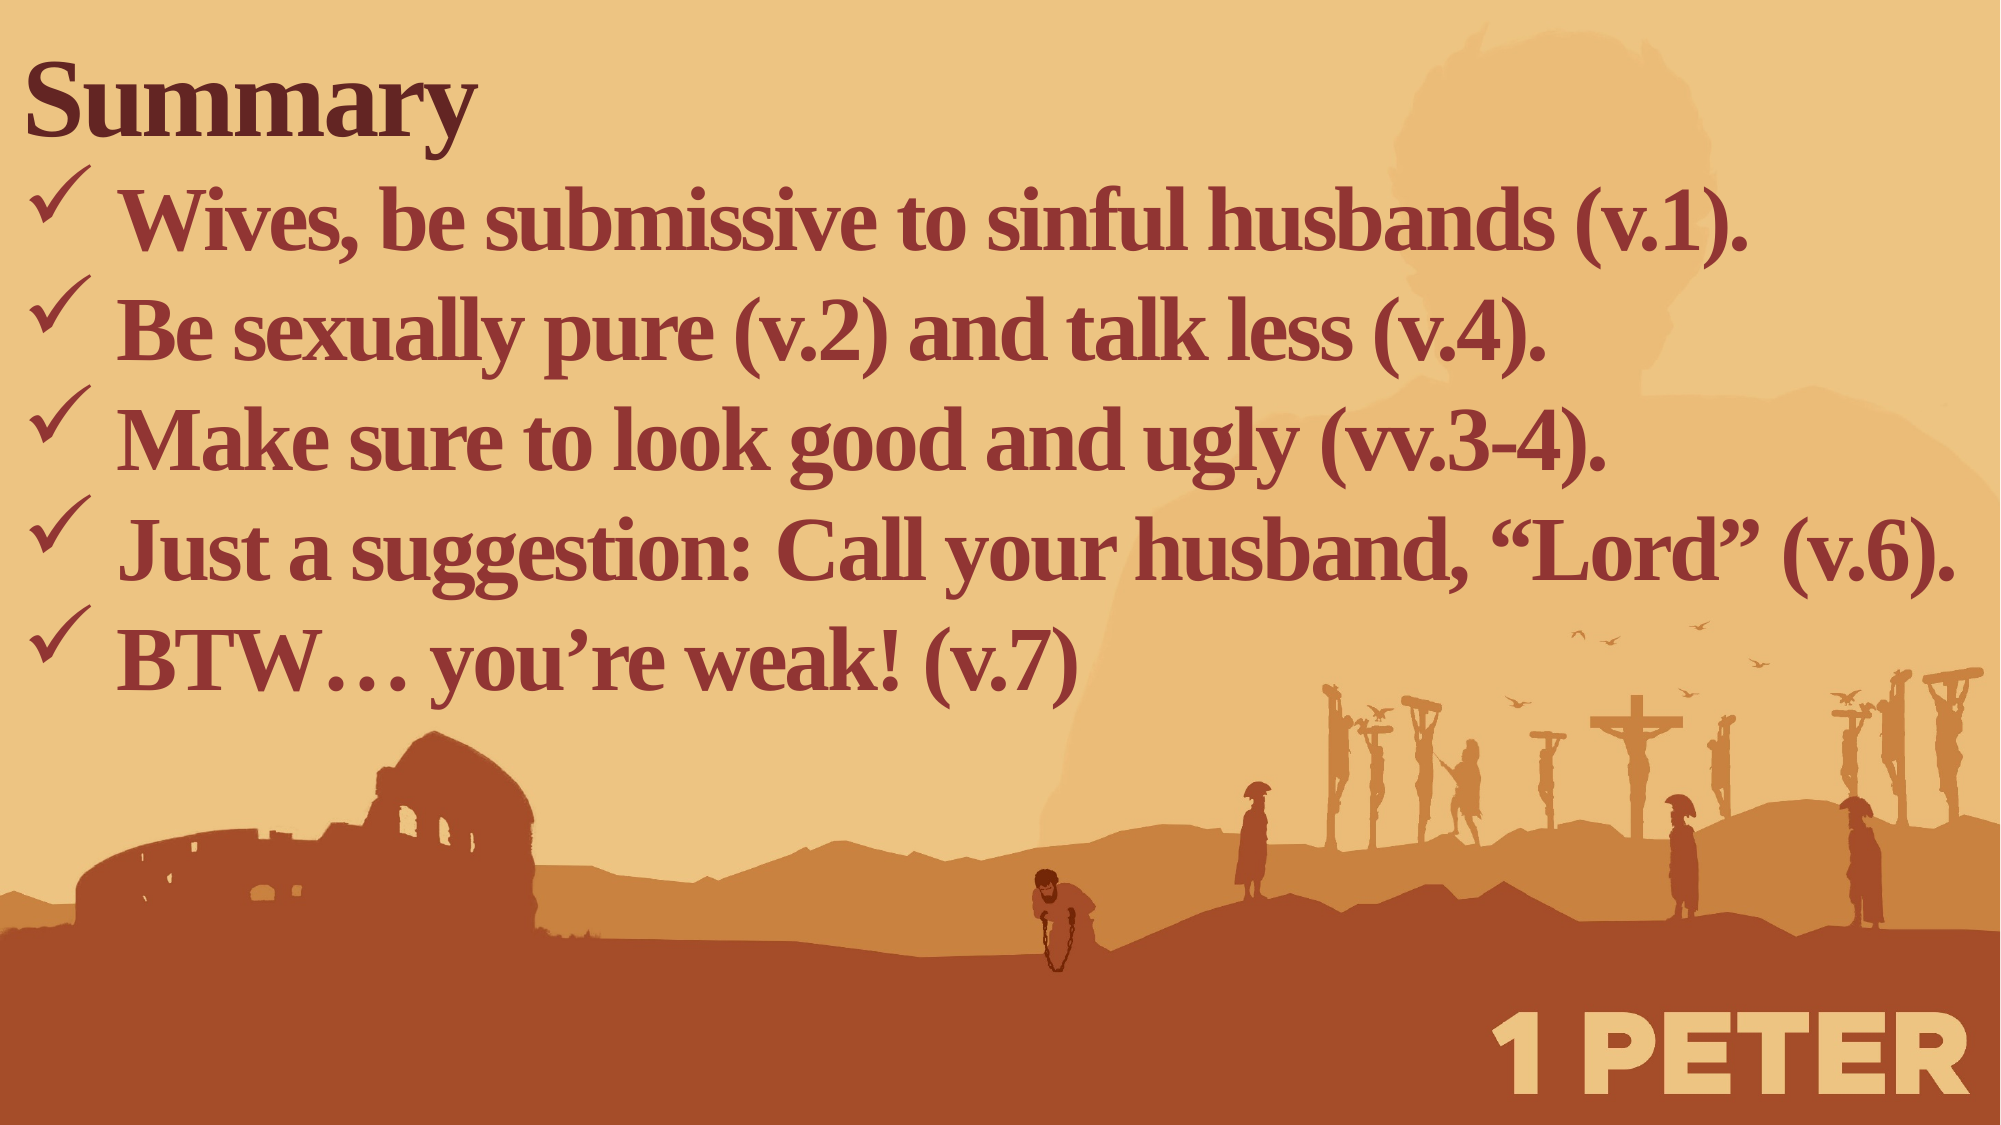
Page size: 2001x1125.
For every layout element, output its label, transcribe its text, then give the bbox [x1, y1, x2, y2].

picture [0, 0, 2001, 1125]
text_box Summary Wives, be submissive to sinful husbands (v.1). Be sexually pure (v.2) and talk less (v.4). Make sure to look good and ugly (vv.3-4). Just a suggestion: Call your husband, “Lord” (v.6). BTW… you’re weak! (v.7) [8, 16, 1992, 717]
